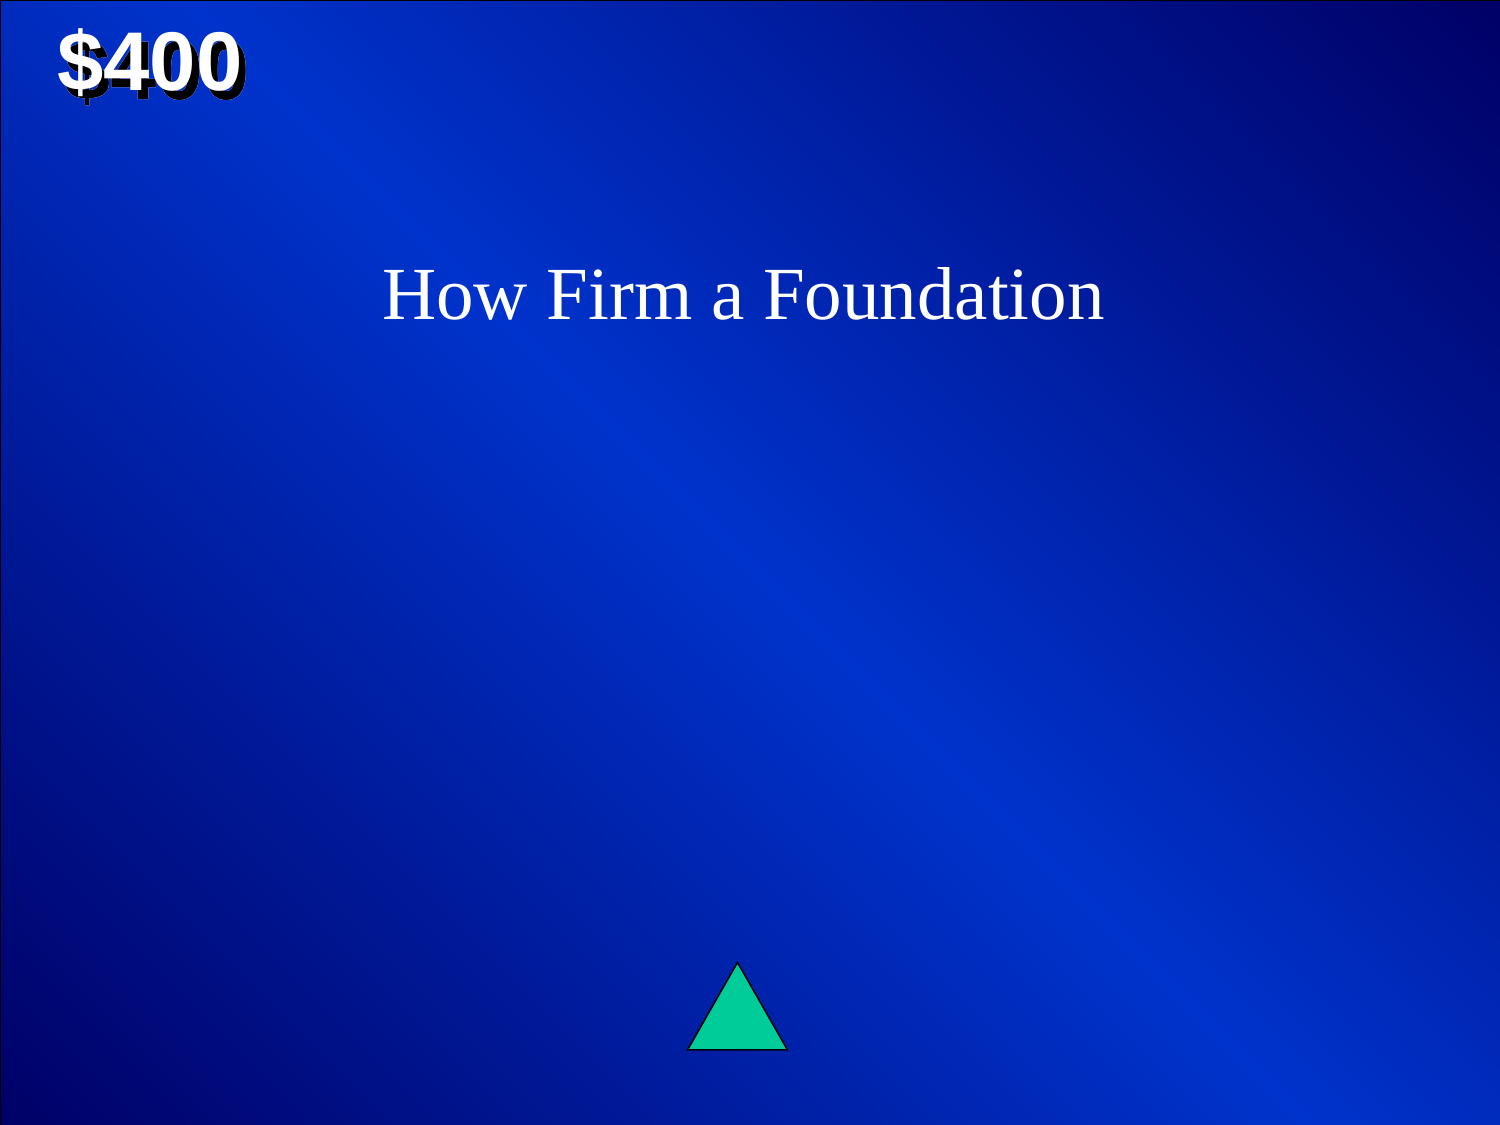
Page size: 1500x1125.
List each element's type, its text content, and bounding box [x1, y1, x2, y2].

text_box [224, 137, 1263, 237]
text_box [687, 962, 788, 1050]
text_box How Firm a Foundation [37, 237, 1450, 343]
text_box [0, 0, 1500, 1125]
text_box $400 [0, 0, 300, 115]
